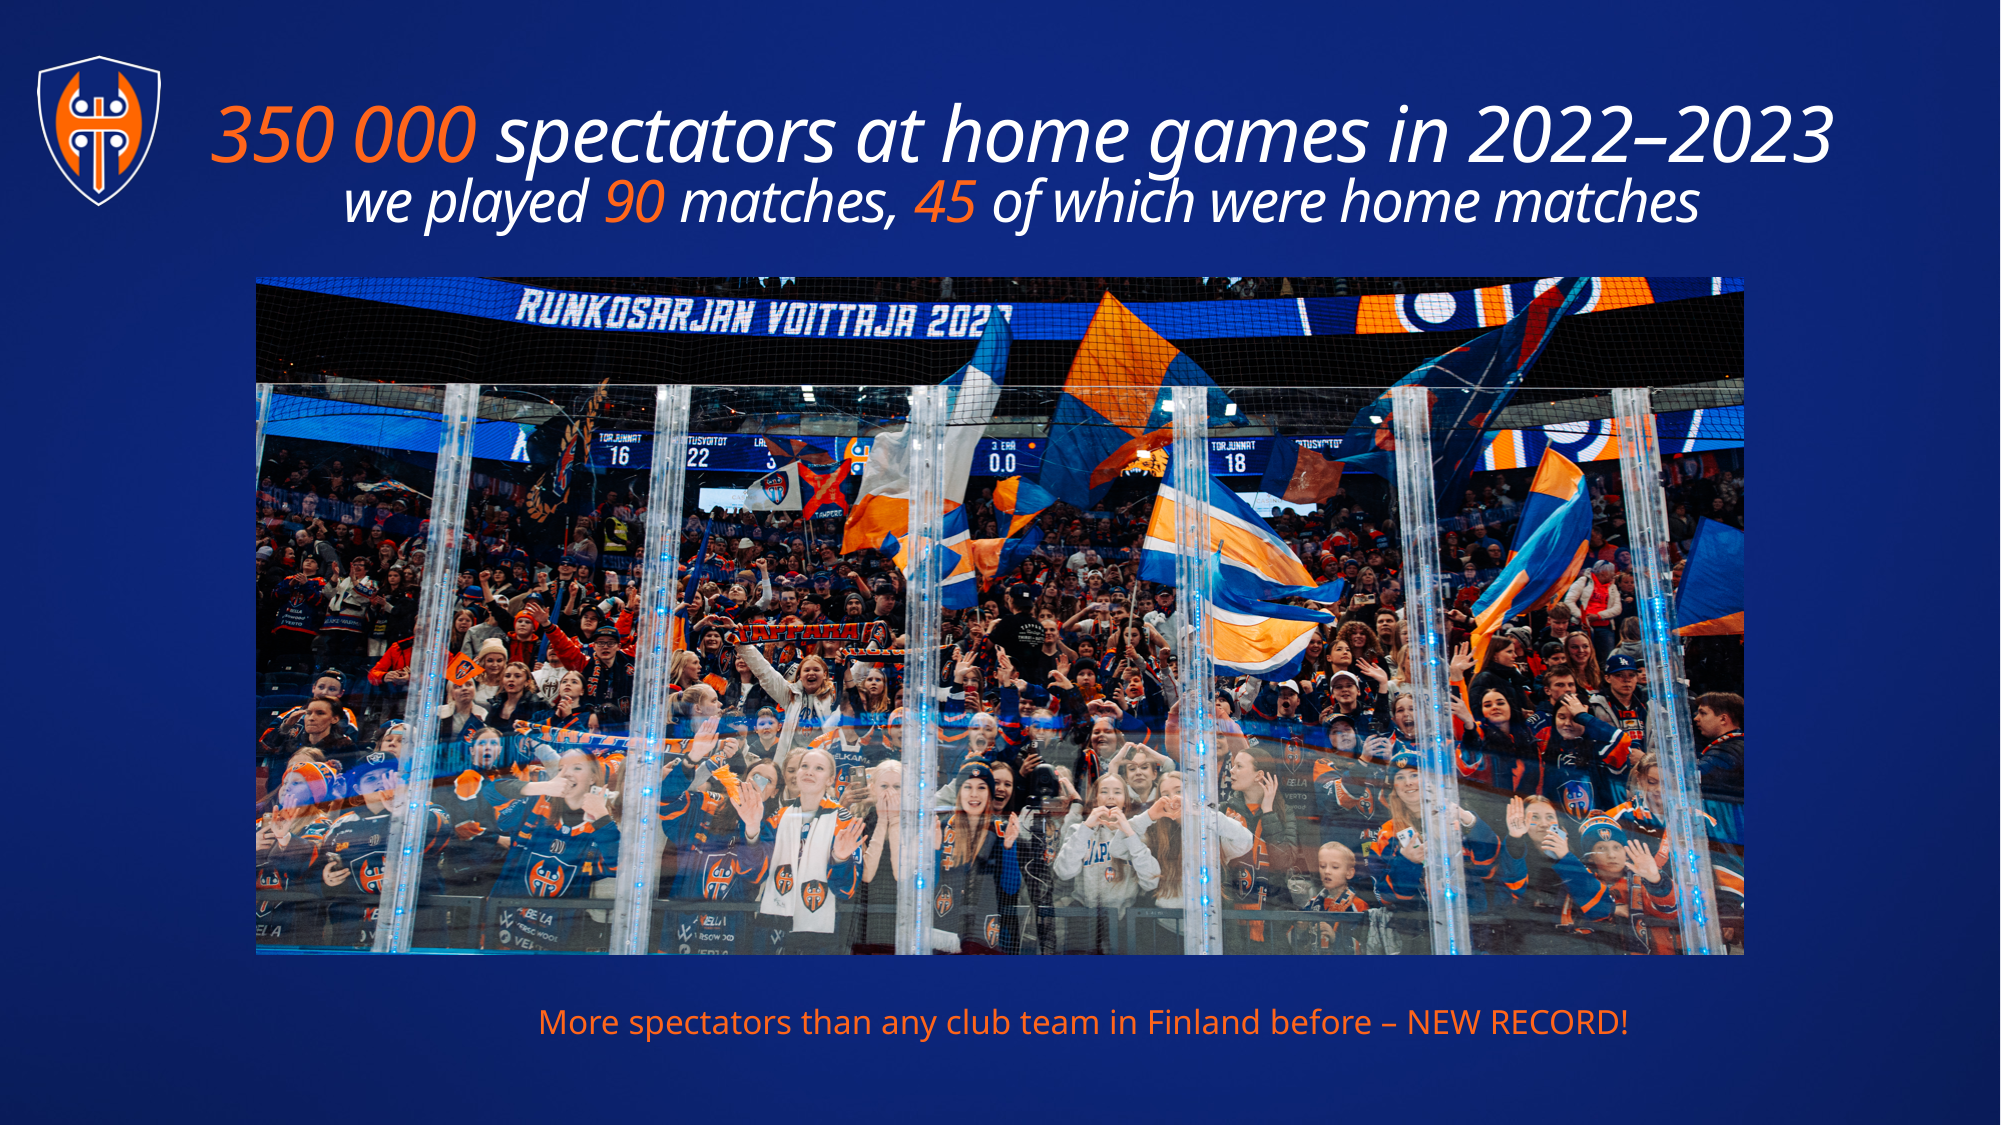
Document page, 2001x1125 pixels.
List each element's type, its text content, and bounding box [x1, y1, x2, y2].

picture [0, 0, 2001, 1125]
text_box More spectators than any club team in Finland before – NEW RECORD! [471, 993, 1698, 1049]
title 350 000 spectators at home games in 2022–2023 we played 90 matches, 45 of which were home matches [182, 59, 1863, 278]
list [256, 276, 1744, 956]
